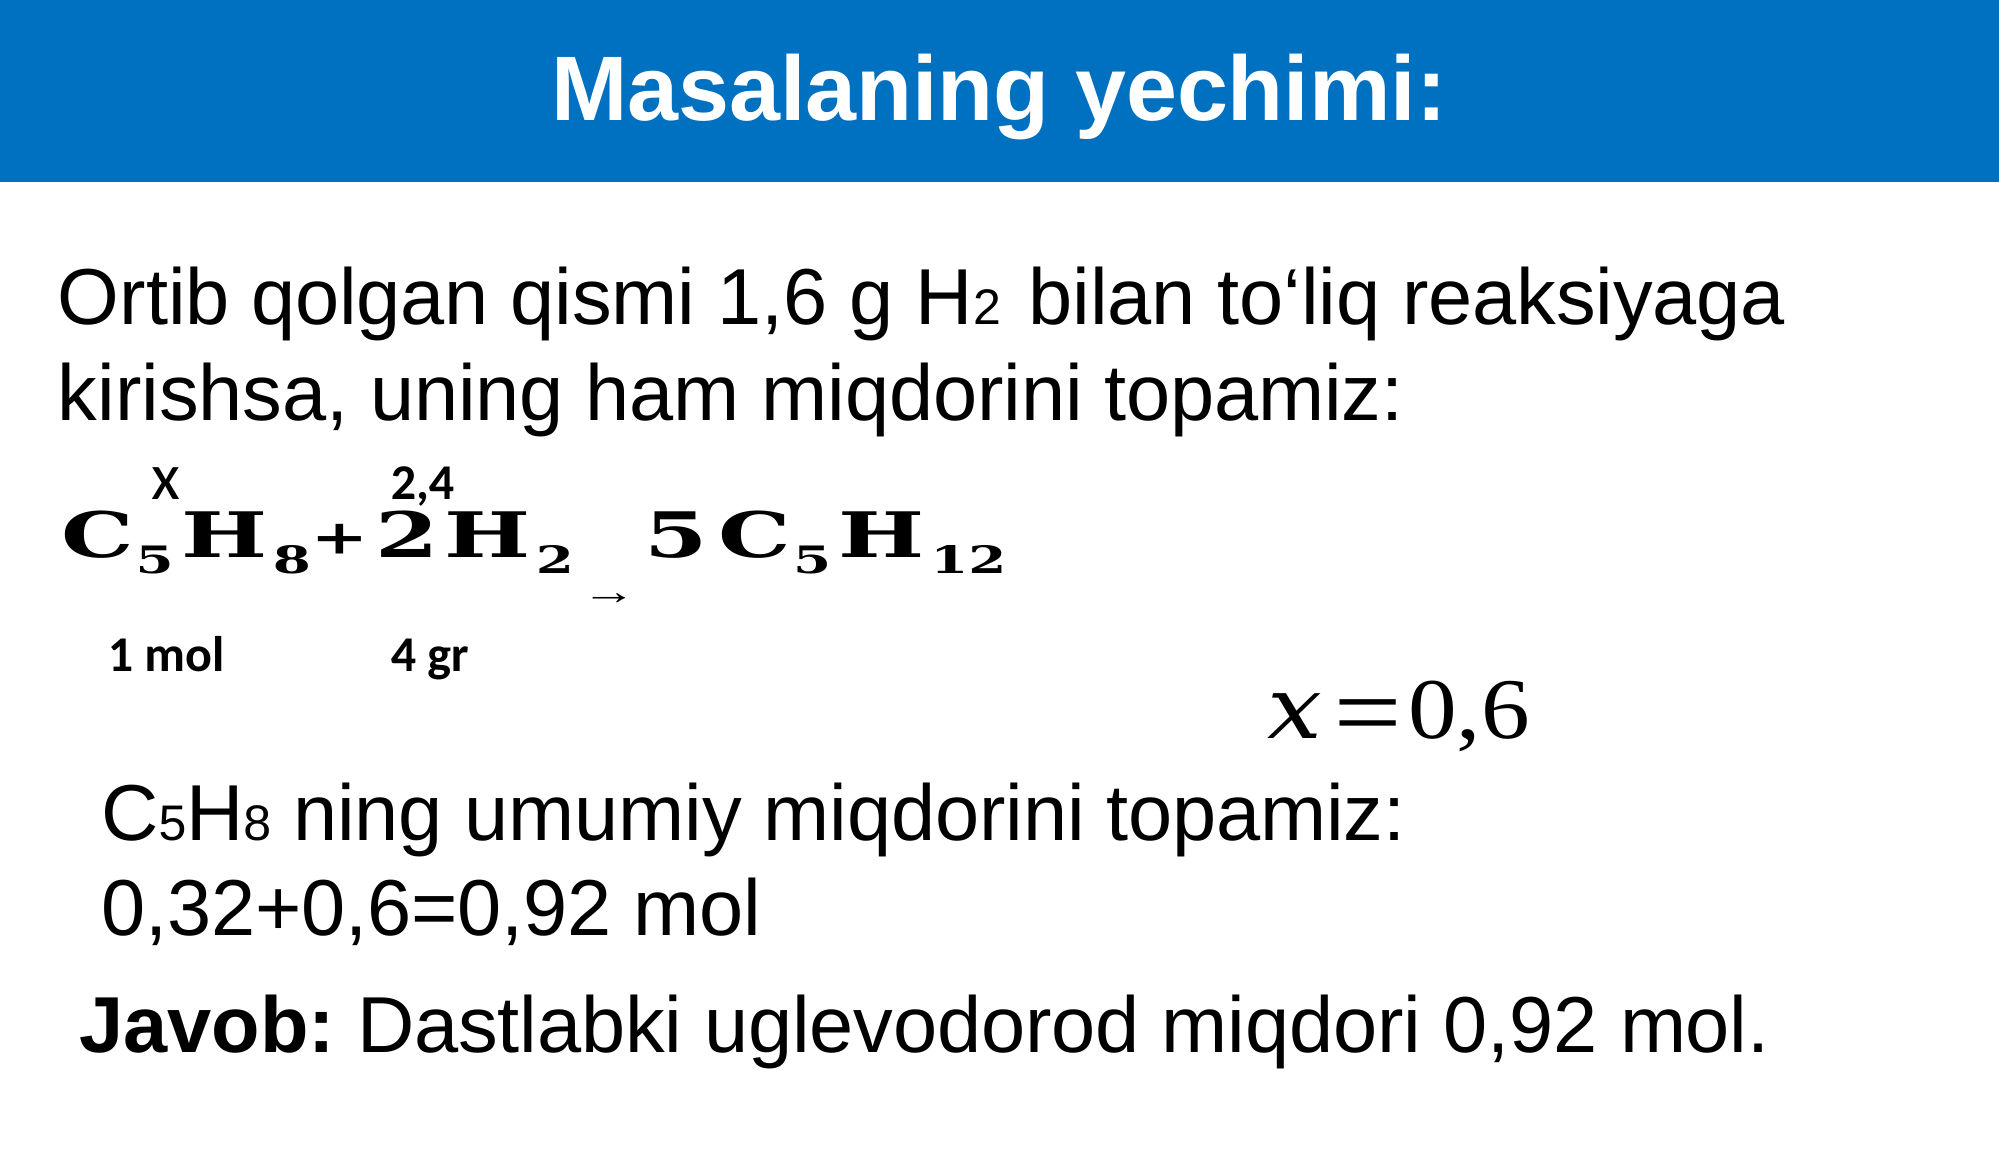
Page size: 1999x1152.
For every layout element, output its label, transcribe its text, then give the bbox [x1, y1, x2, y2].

text_box Ortib qolgan qismi 1,6 g H2 bilan to‘liq reaksiyaga kirishsa, uning ham miqdorini topamiz: [43, 238, 1956, 444]
title Masalaning yechimi: [0, 0, 1999, 182]
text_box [61, 425, 1006, 690]
text_box Javob: Dastlabki uglevodorod miqdori 0,92 mol. [64, 966, 1978, 1077]
text_box C5H8 ning umumiy miqdorini topamiz: 0,32+0,6=0,92 mol [86, 753, 1999, 959]
